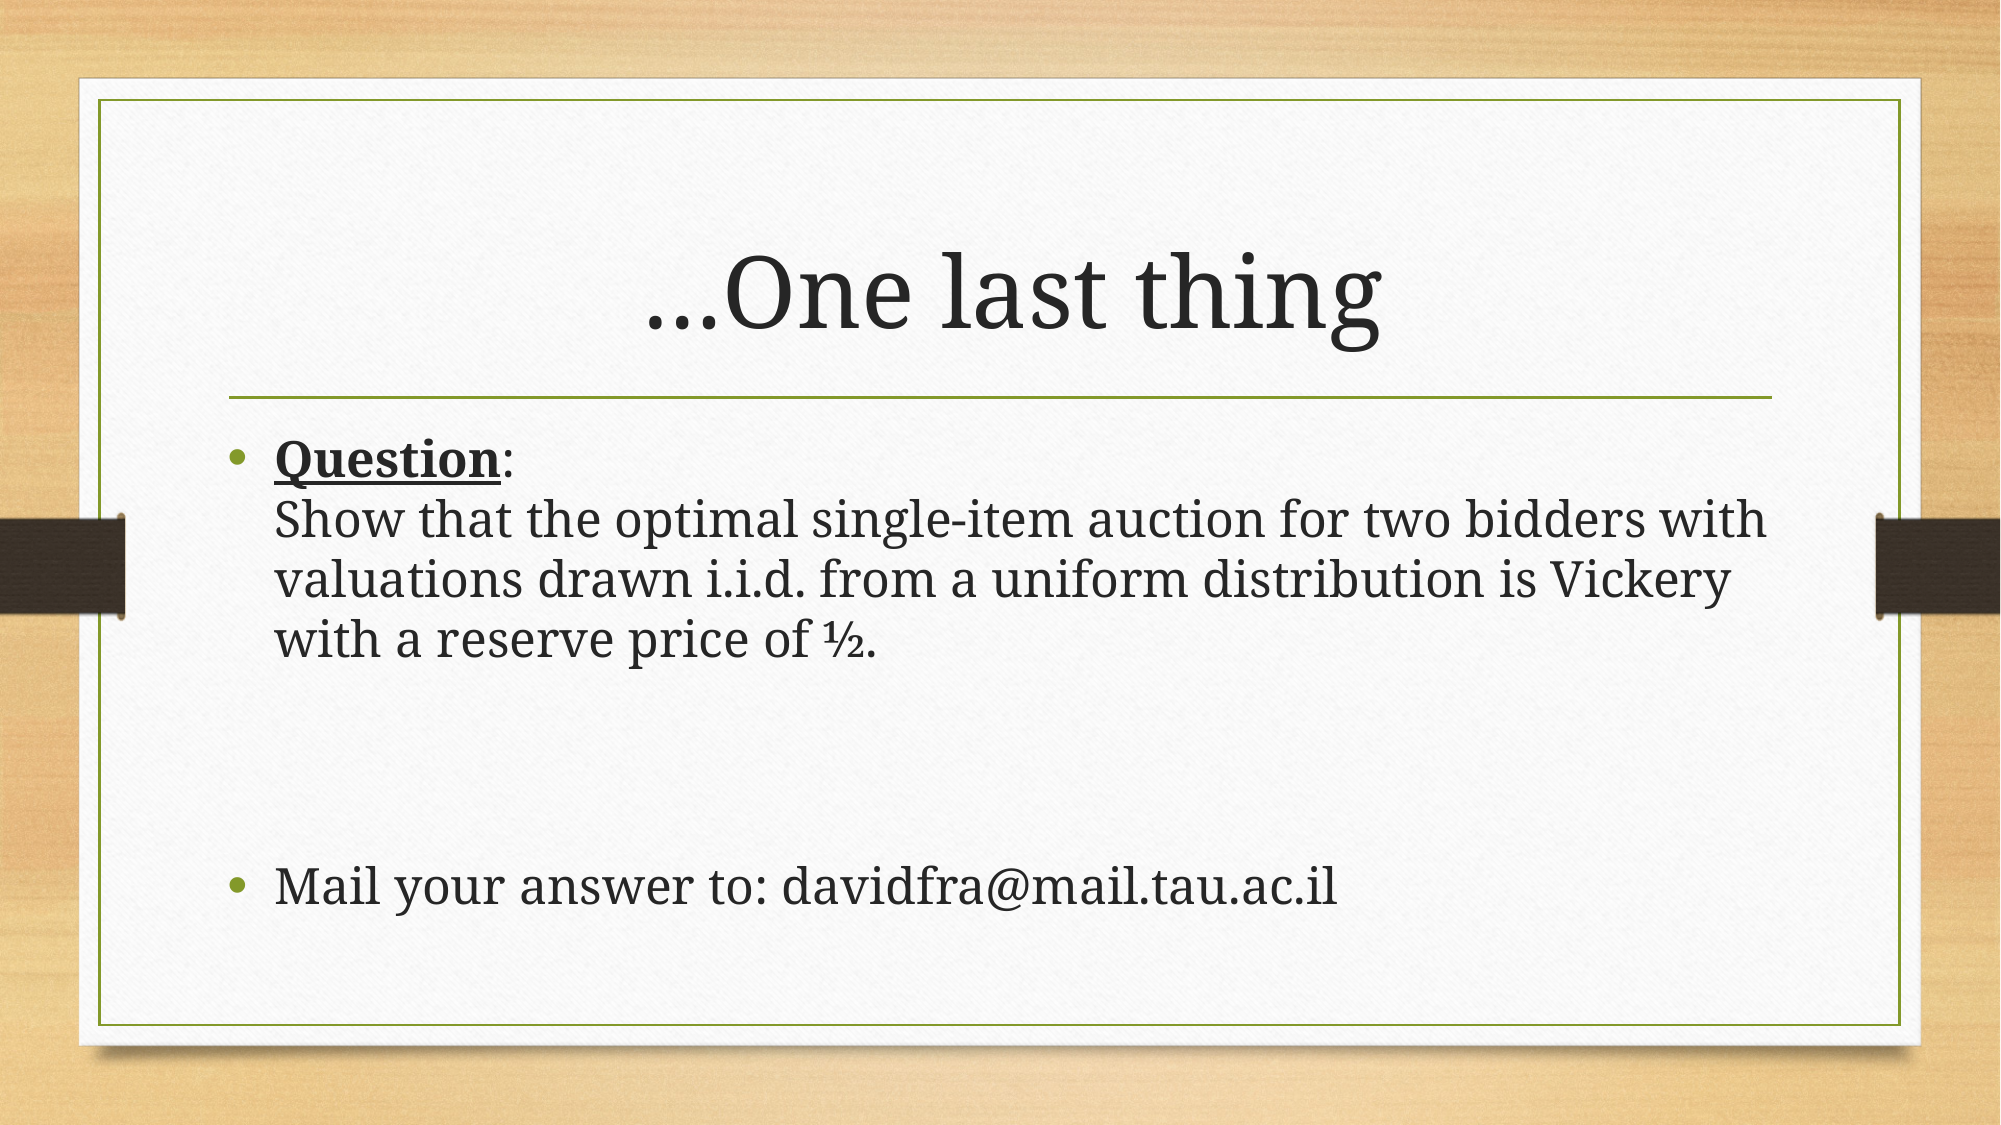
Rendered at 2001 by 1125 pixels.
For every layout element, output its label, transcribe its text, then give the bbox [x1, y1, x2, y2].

picture [0, 0, 2001, 1125]
title One last thing… [212, 181, 1788, 396]
